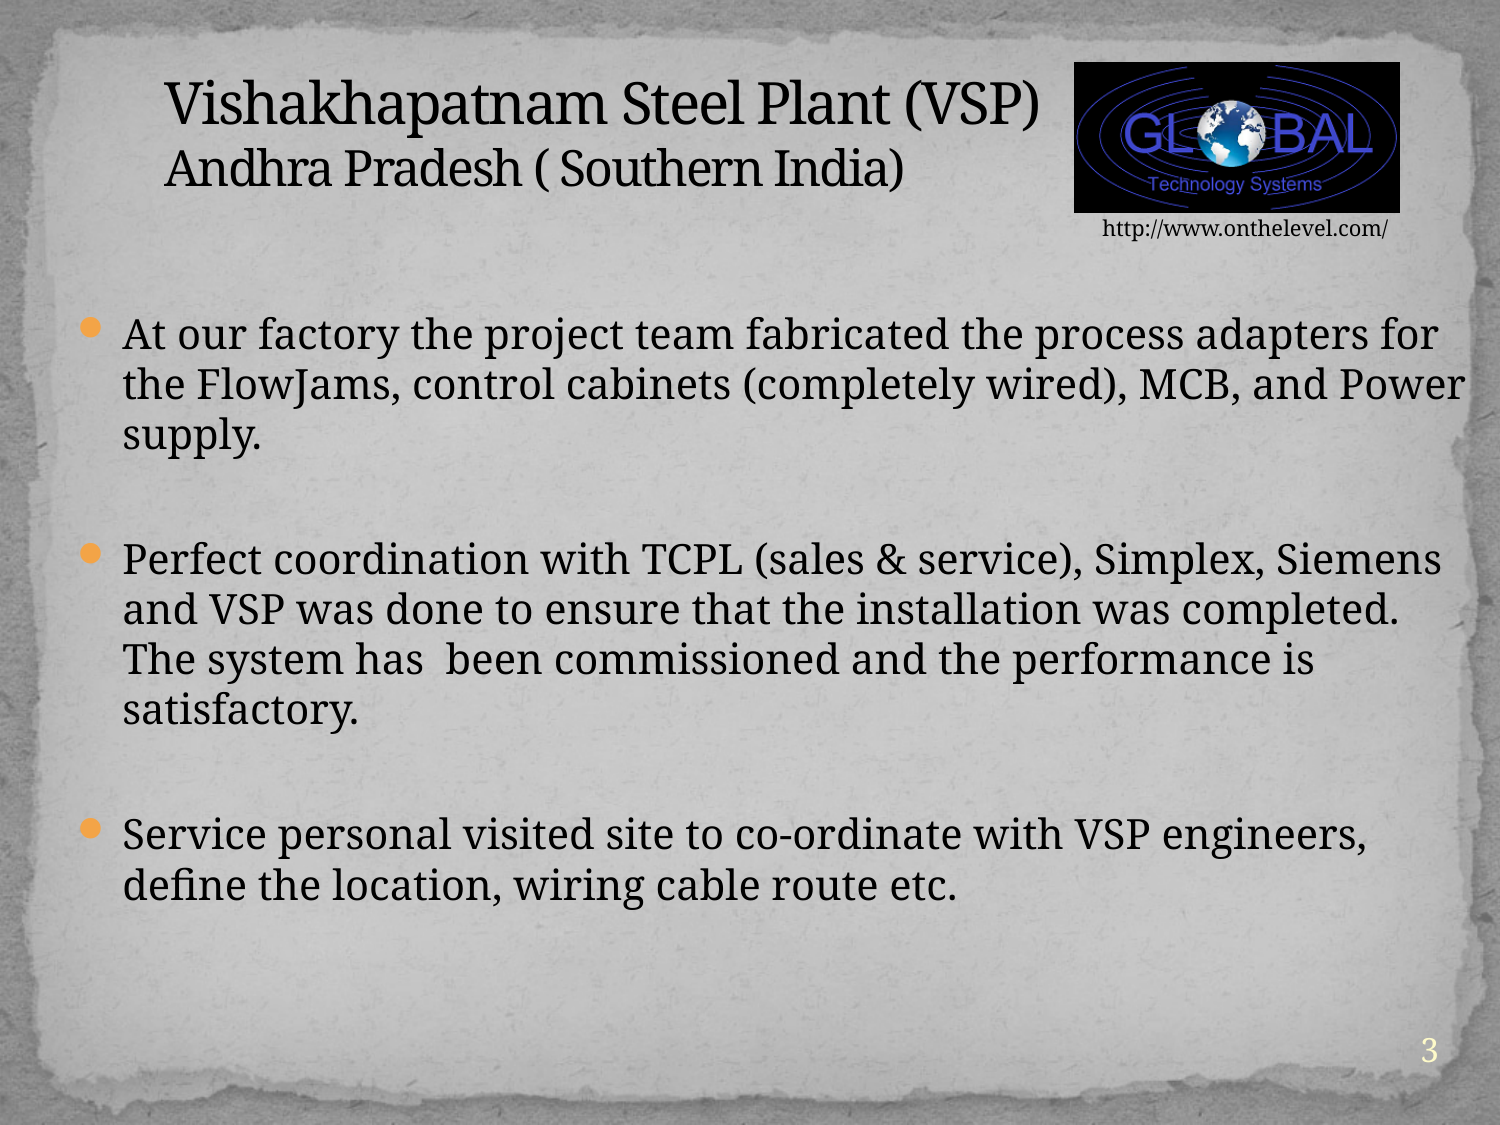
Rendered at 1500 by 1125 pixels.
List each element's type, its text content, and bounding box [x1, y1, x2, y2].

slide_number 3 [1379, 1014, 1480, 1089]
text_box http://www.onthelevel.com/ [1087, 207, 1413, 248]
list At our factory the project team fabricated the process adapters for the FlowJams, control cabinets (completely wired), MCB, and Power supply. Perfect coordination with TCPL (sales & service), Simplex, Siemens and VSP was done to ensure that the installation was completed. The system has been commissioned and the performance is satisfactory. Service personal visited site to co-ordinate with VSP engineers, define the location, wiring cable route etc. [62, 299, 1488, 938]
picture [1074, 62, 1400, 213]
title Vishakhapatnam Steel Plant (VSP) Andhra Pradesh ( Southern India) [149, 0, 1150, 204]
